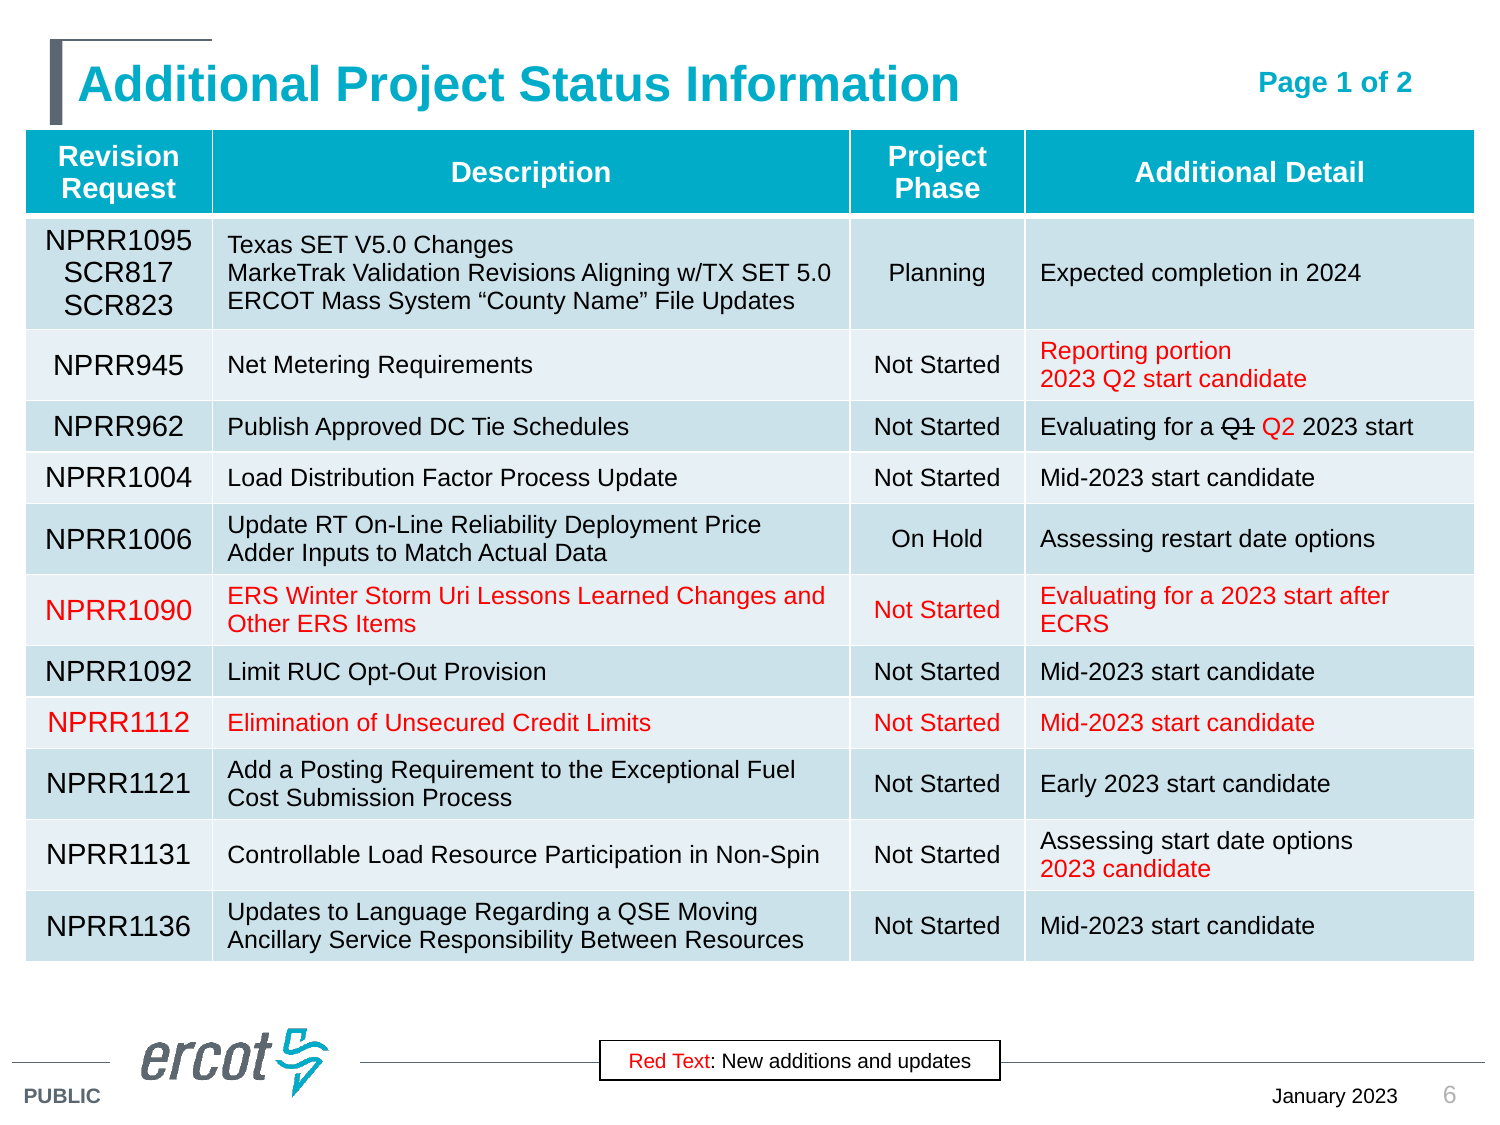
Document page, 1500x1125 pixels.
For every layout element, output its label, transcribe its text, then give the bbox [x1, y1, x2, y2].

table_cell NPRR1092 [26, 646, 212, 696]
table_cell Net Metering Requirements [213, 330, 849, 400]
table_cell Expected completion in 2024 [1026, 219, 1474, 329]
table_cell Mid-2023 start candidate [1026, 646, 1474, 696]
table_cell NPRR1131 [26, 820, 212, 890]
picture [137, 1024, 332, 1100]
table_header Description [213, 130, 849, 213]
table_cell Not Started [851, 401, 1024, 451]
table_cell NPRR945 [26, 330, 212, 400]
table_cell NPRR1136 [26, 891, 212, 961]
text_box Red Text: New additions and updates [600, 1040, 1000, 1081]
table_cell Not Started [851, 749, 1024, 819]
table_header Revision Request [26, 130, 212, 213]
table_cell NPRR1121 [26, 749, 212, 819]
table_cell Not Started [851, 891, 1024, 961]
table_cell Limit RUC Opt-Out Provision [213, 646, 849, 696]
table_cell Evaluating for a Q1 Q2 2023 start [1026, 401, 1474, 451]
table_cell Texas SET V5.0 Changes MarkeTrak Validation Revisions Aligning w/TX SET 5.0 ERCOT Mass System “County Name” File Updates [213, 219, 849, 329]
table_cell Not Started [851, 453, 1024, 503]
table_cell Not Started [851, 698, 1024, 748]
table_cell NPRR962 [26, 401, 212, 451]
table_cell Mid-2023 start candidate [1026, 891, 1474, 961]
table_cell Assessing restart date options [1026, 504, 1474, 574]
table_cell Not Started [851, 820, 1024, 890]
table_cell NPRR1095 SCR817 SCR823 [26, 219, 212, 329]
table_cell Mid-2023 start candidate [1026, 698, 1474, 748]
title Additional Project Status Information [62, 44, 1000, 128]
table_cell NPRR1090 [26, 575, 212, 645]
table_cell Planning [851, 219, 1024, 329]
text_box Page 1 of 2 [1243, 55, 1453, 110]
table_cell Early 2023 start candidate [1026, 749, 1474, 819]
table_cell Elimination of Unsecured Credit Limits [213, 698, 849, 748]
table_cell Updates to Language Regarding a QSE Moving Ancillary Service Responsibility Between Resources [213, 891, 849, 961]
table_cell Update RT On-Line Reliability Deployment Price Adder Inputs to Match Actual Data [213, 504, 849, 574]
table_header Project Phase [851, 130, 1024, 213]
table_cell Not Started [851, 646, 1024, 696]
table_cell Load Distribution Factor Process Update [213, 453, 849, 503]
table_cell NPRR1006 [26, 504, 212, 574]
table_cell On Hold [851, 504, 1024, 574]
table_cell ERS Winter Storm Uri Lessons Learned Changes and Other ERS Items [213, 575, 849, 645]
table_cell NPRR1112 [26, 698, 212, 748]
table_cell Controllable Load Resource Participation in Non-Spin [213, 820, 849, 890]
table_header Additional Detail [1026, 130, 1474, 213]
table_cell Not Started [851, 330, 1024, 400]
table_cell Evaluating for a 2023 start after ECRS [1026, 575, 1474, 645]
table_cell Reporting portion 2023 Q2 start candidate [1026, 330, 1474, 400]
table_cell Publish Approved DC Tie Schedules [213, 401, 849, 451]
table_cell Add a Posting Requirement to the Exceptional Fuel Cost Submission Process [213, 749, 849, 819]
slide_number 6 [1412, 1076, 1488, 1112]
table_cell Not Started [851, 575, 1024, 645]
table_cell Mid-2023 start candidate [1026, 453, 1474, 503]
table_cell Assessing start date options 2023 candidate [1026, 820, 1474, 890]
table_cell NPRR1004 [26, 453, 212, 503]
